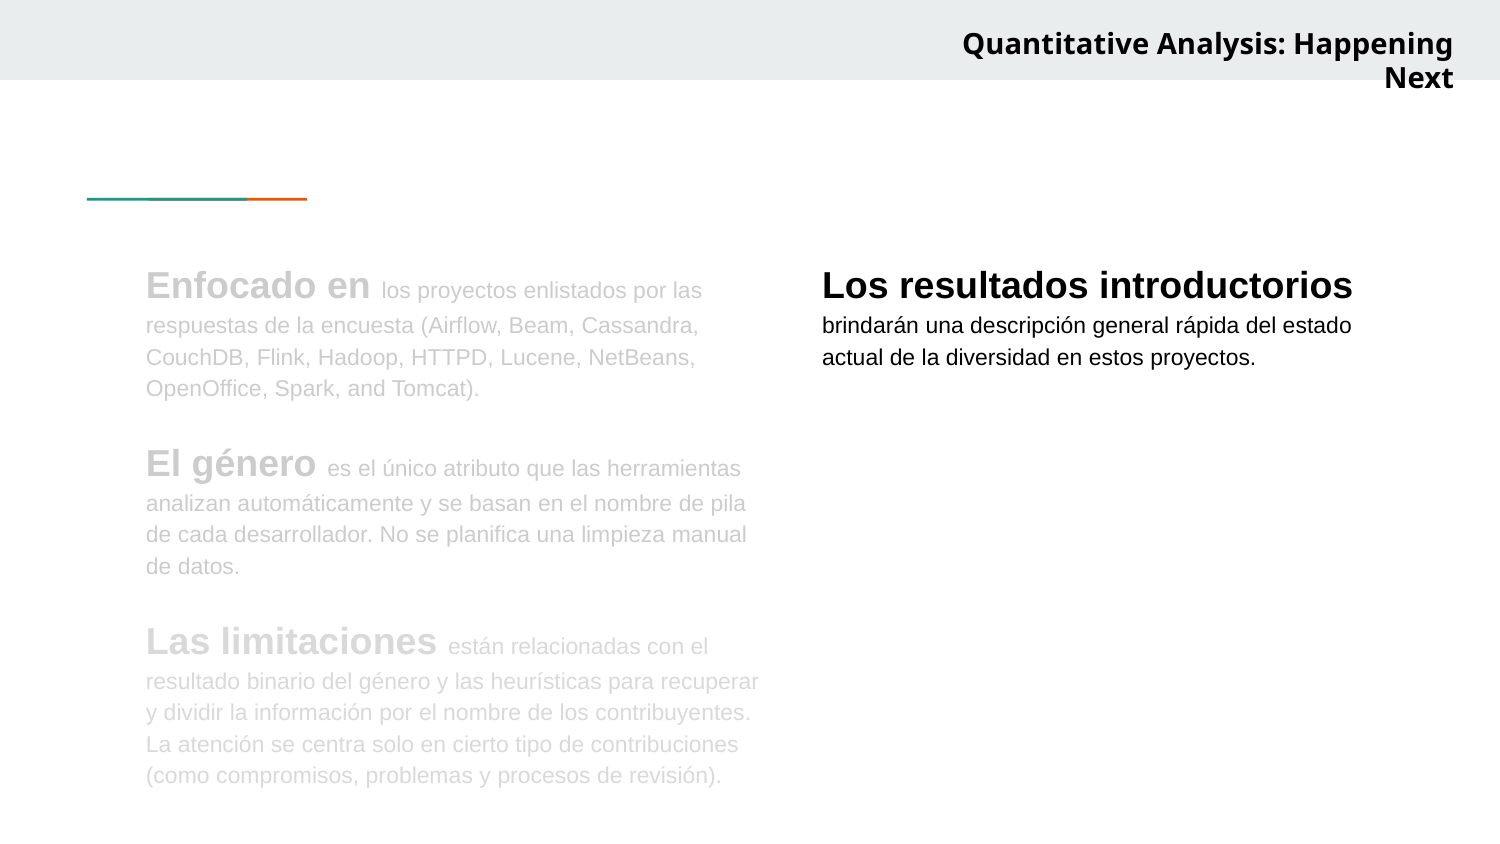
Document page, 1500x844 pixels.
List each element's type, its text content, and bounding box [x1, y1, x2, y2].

list Enfocado en los proyectos enlistados por las respuestas de la encuesta (Airflow, Beam, Cassandra, CouchDB, Flink, Hadoop, HTTPD, Lucene, NetBeans, OpenOffice, Spark, and Tomcat). El género es el único atributo que las herramientas analizan automáticamente y se basan en el nombre de pila de cada desarrollador. No se planifica una limpieza manual de datos. Las limitaciones están relacionadas con el resultado binario del género y las heurísticas para recuperar y dividir la información por el nombre de los contribuyentes. La atención se centra solo en cierto tipo de contribuciones (como compromisos, problemas y procesos de revisión). [130, 239, 781, 779]
list Los resultados introductorios brindarán una descripción general rápida del estado actual de la diversidad en estos proyectos. [807, 239, 1427, 779]
text_box Quantitative Analysis: Happening Next [877, 9, 1470, 69]
